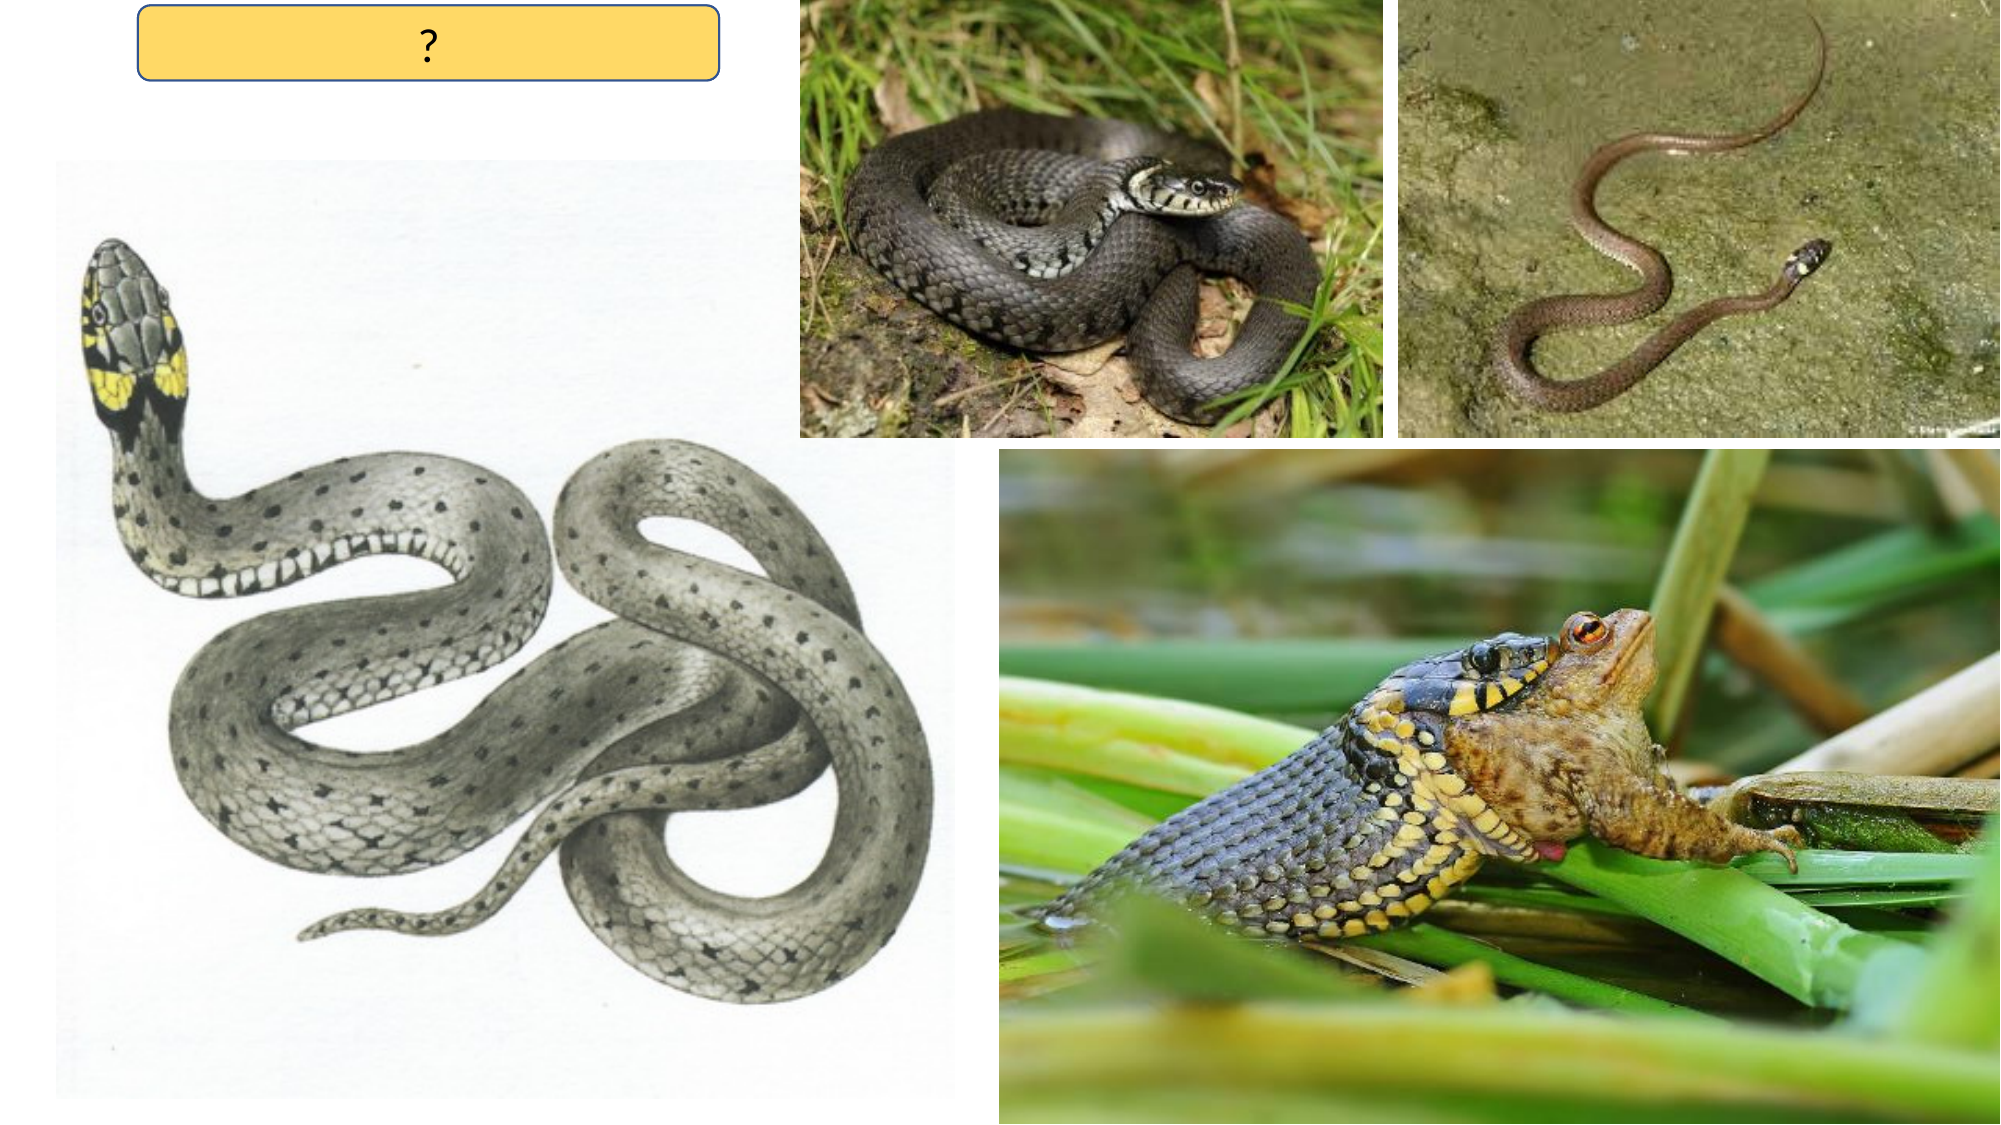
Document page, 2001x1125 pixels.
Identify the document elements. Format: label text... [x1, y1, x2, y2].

picture [999, 449, 2000, 1124]
picture [1398, 0, 2000, 438]
picture [56, 0, 1383, 1099]
text_box ? [136, 4, 721, 82]
